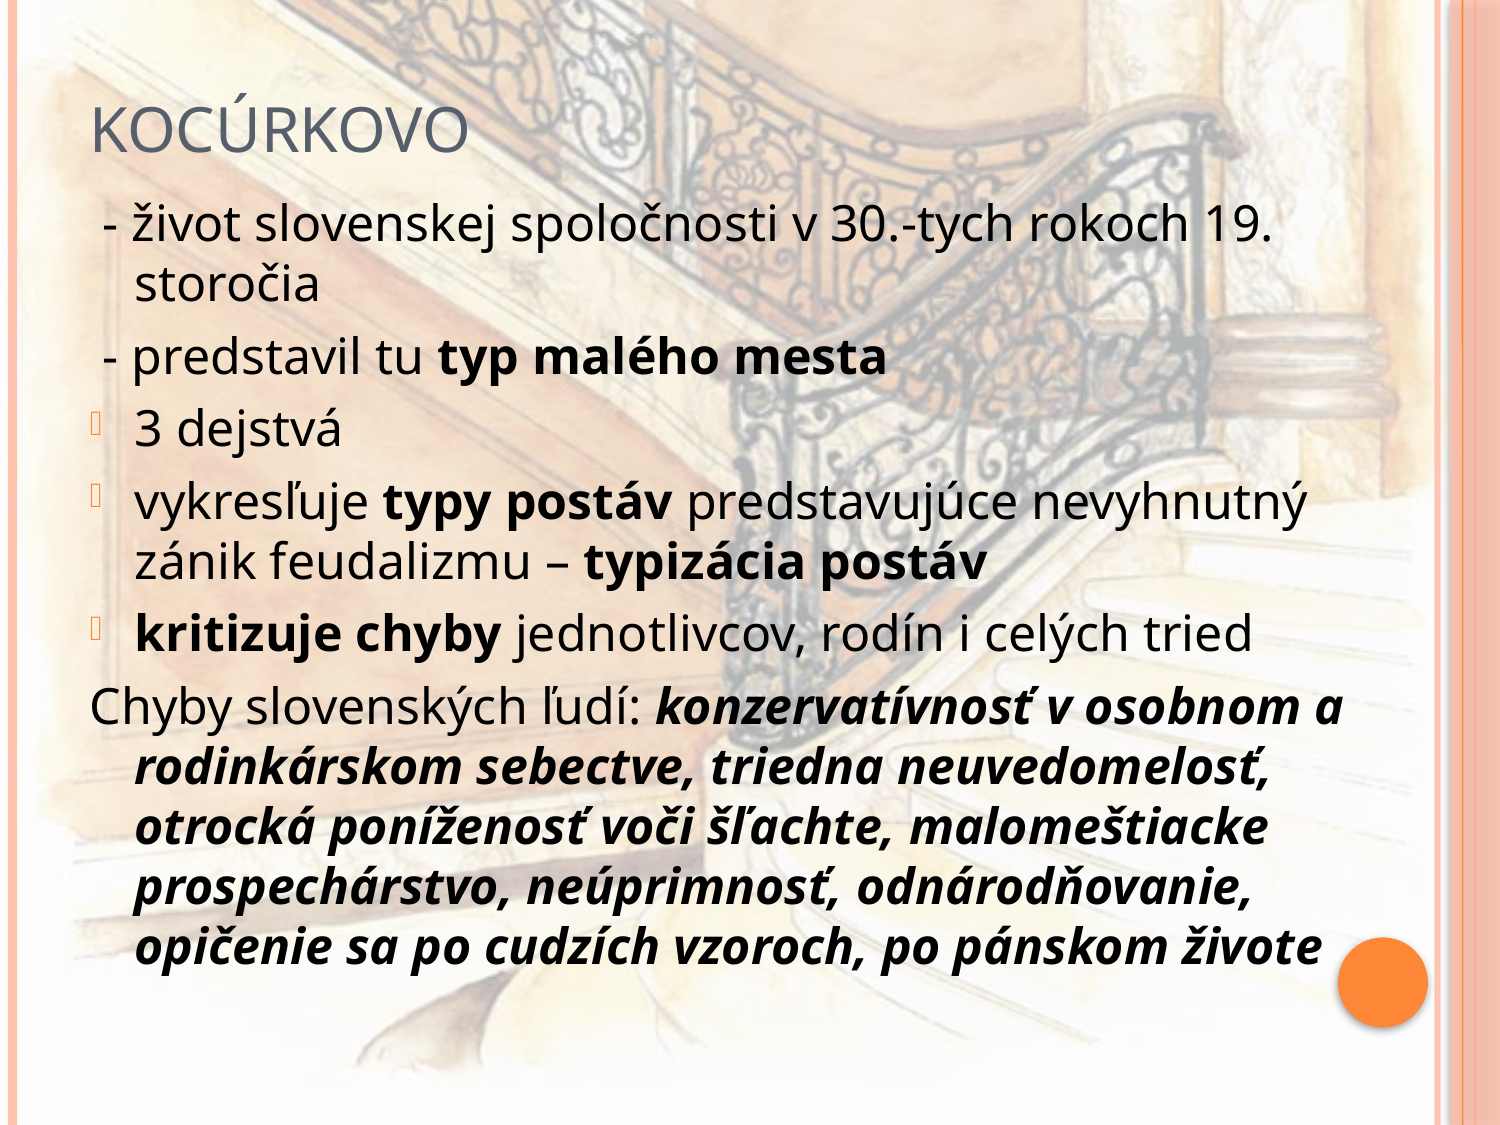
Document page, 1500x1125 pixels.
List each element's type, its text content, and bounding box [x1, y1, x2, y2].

title KOCÚRKOVO [75, 45, 1300, 173]
list - život slovenskej spoločnosti v 30.-tych rokoch 19. storočia - predstavil tu typ malého mesta 3 dejstvá vykresľuje typy postáv predstavujúce nevyhnutný zánik feudalizmu – typizácia postáv kritizuje chyby jednotlivcov, rodín i celých tried Chyby slovenských ľudí: konzervatívnosť v osobnom a rodinkárskom sebectve, triedna neuvedomelosť, otrocká poníženosť voči šľachte, malomeštiacke prospechárstvo, neúprimnosť, odnárodňovanie, opičenie sa po cudzích vzoroch, po pánskom živote [75, 184, 1412, 1062]
